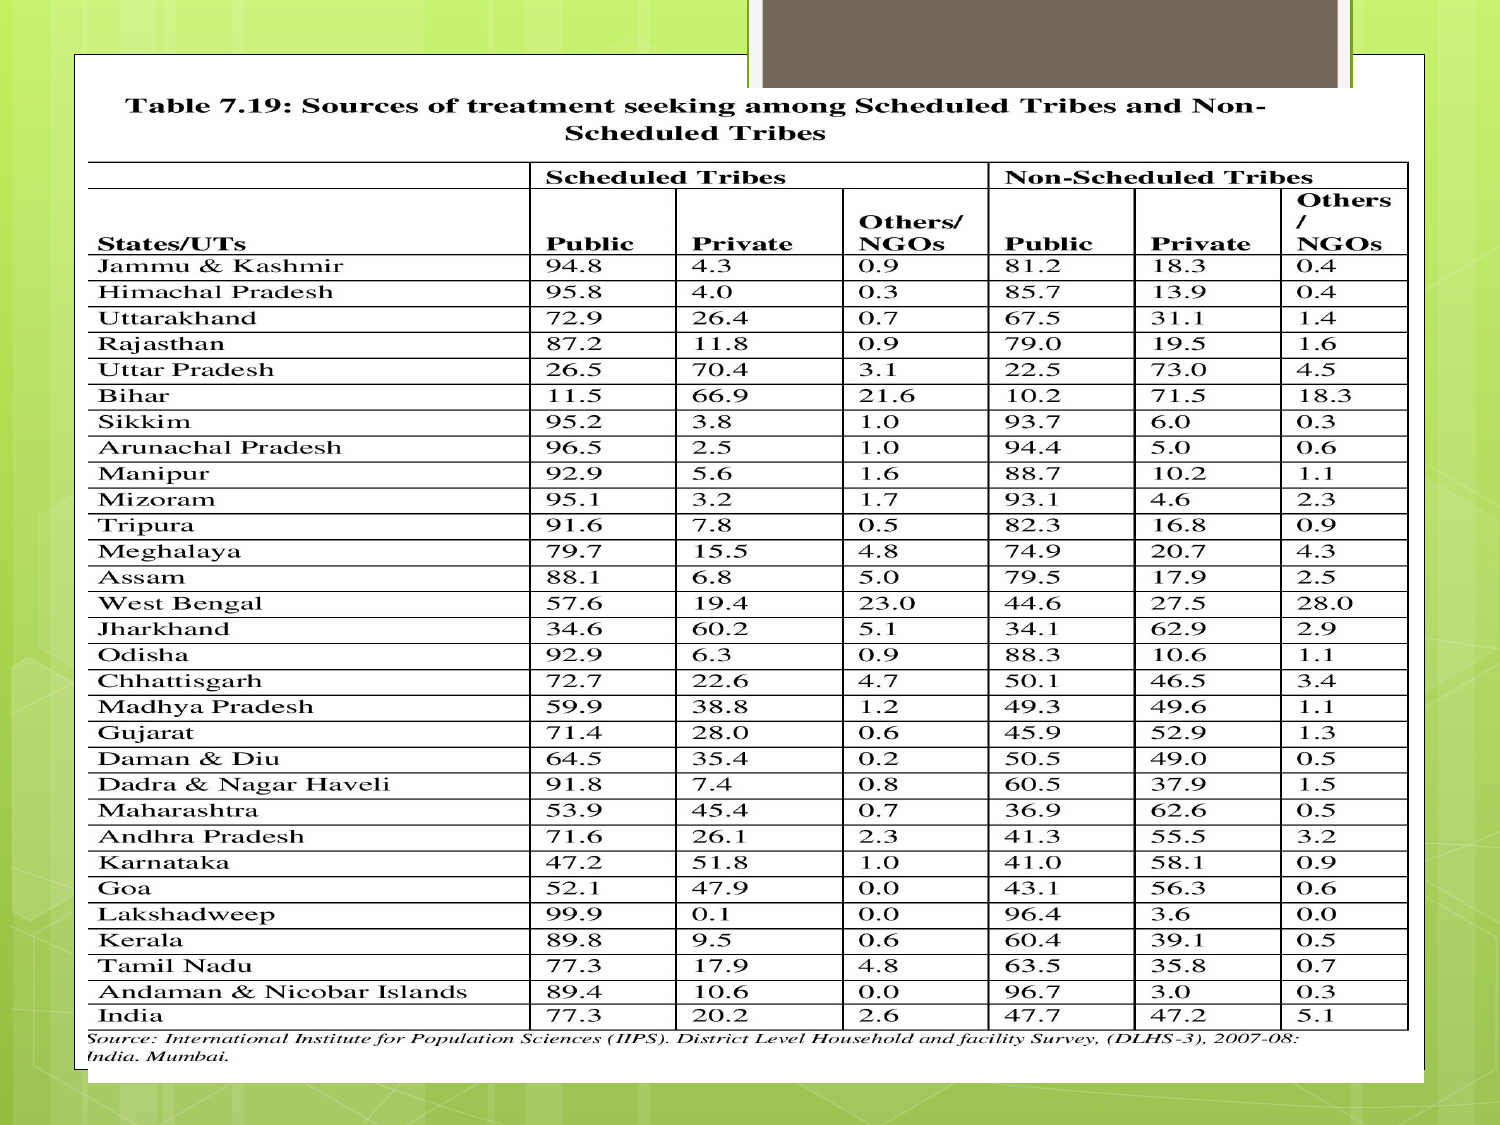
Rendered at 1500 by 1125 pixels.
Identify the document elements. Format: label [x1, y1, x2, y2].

picture [88, 88, 1424, 1083]
